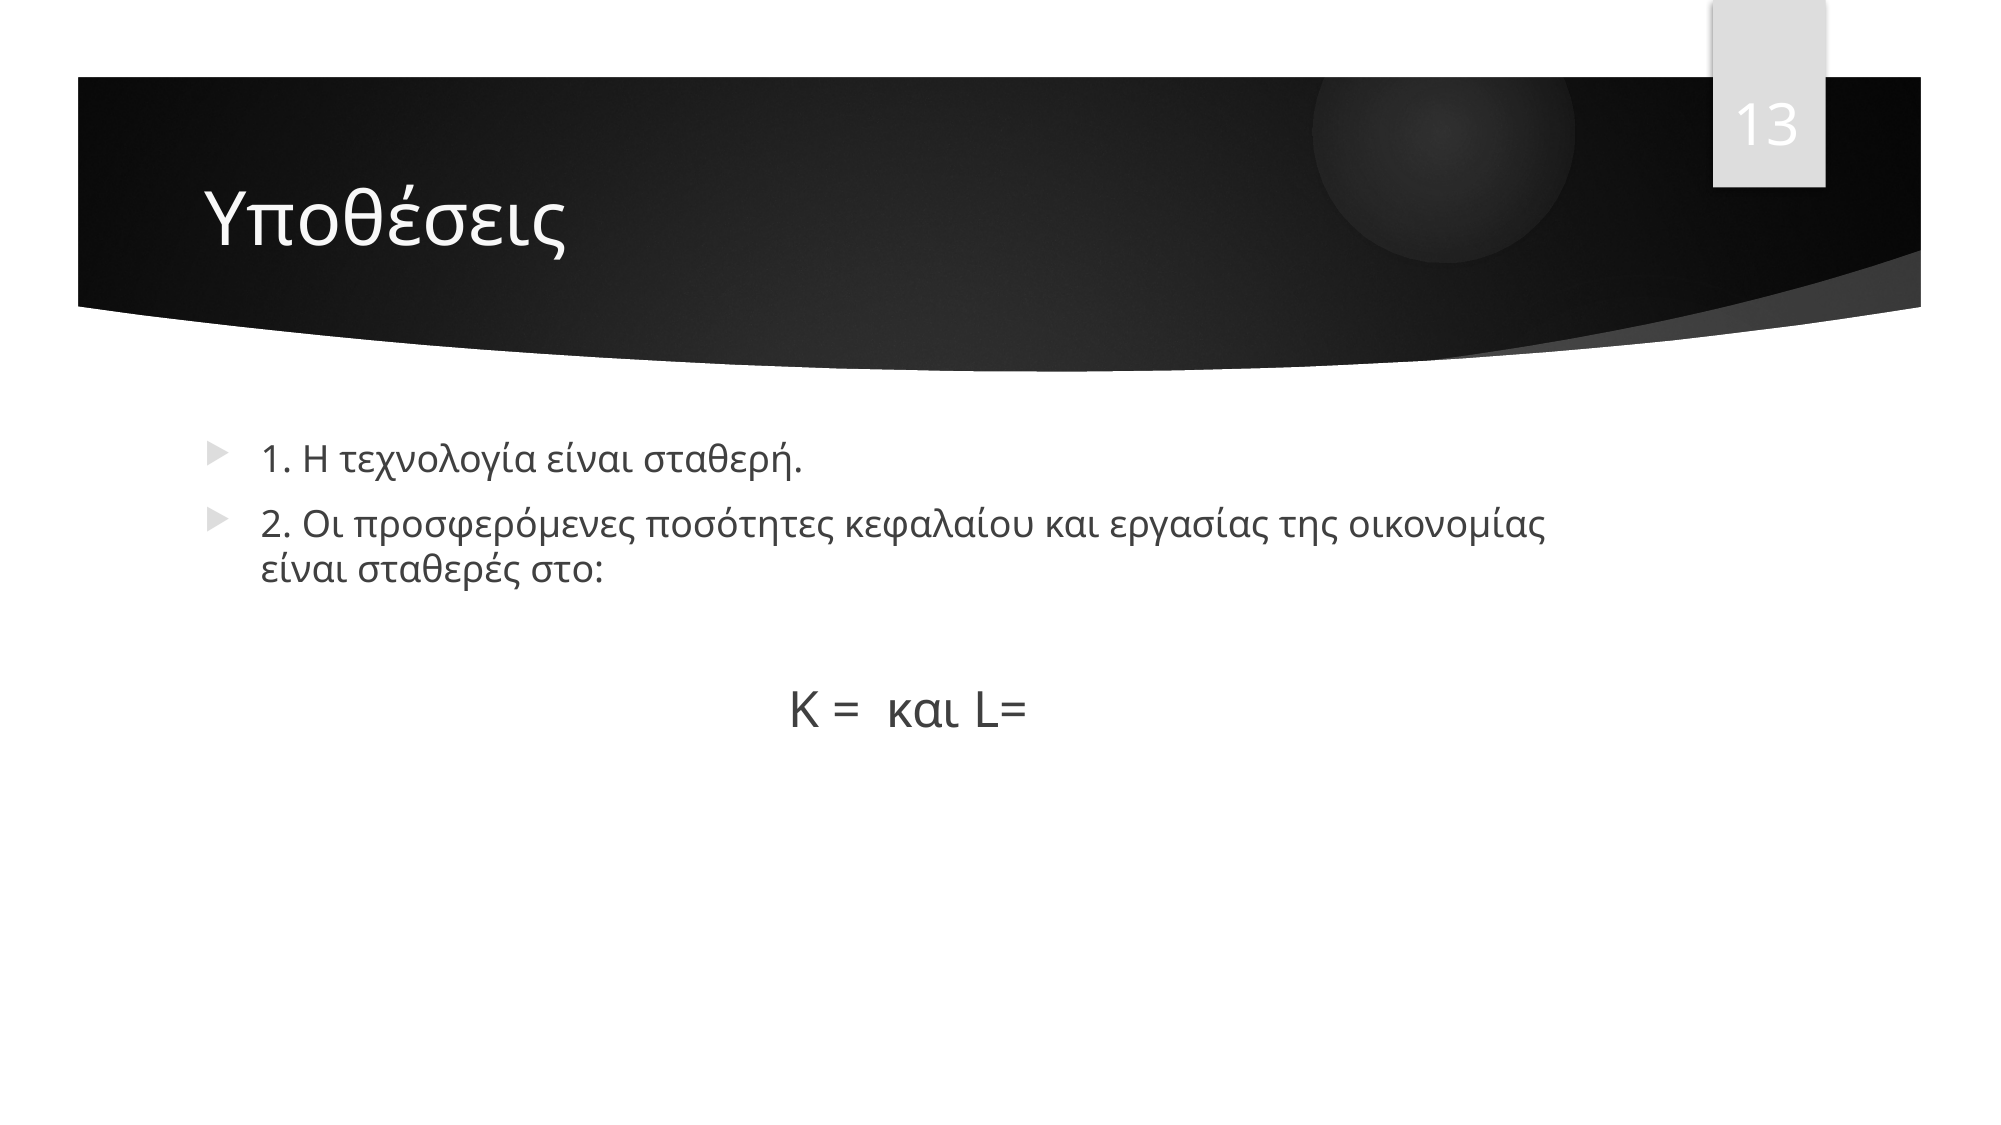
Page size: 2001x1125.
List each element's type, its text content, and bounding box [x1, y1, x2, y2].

slide_number 13 [1698, 48, 1836, 175]
title Υποθέσεις [189, 155, 1627, 275]
